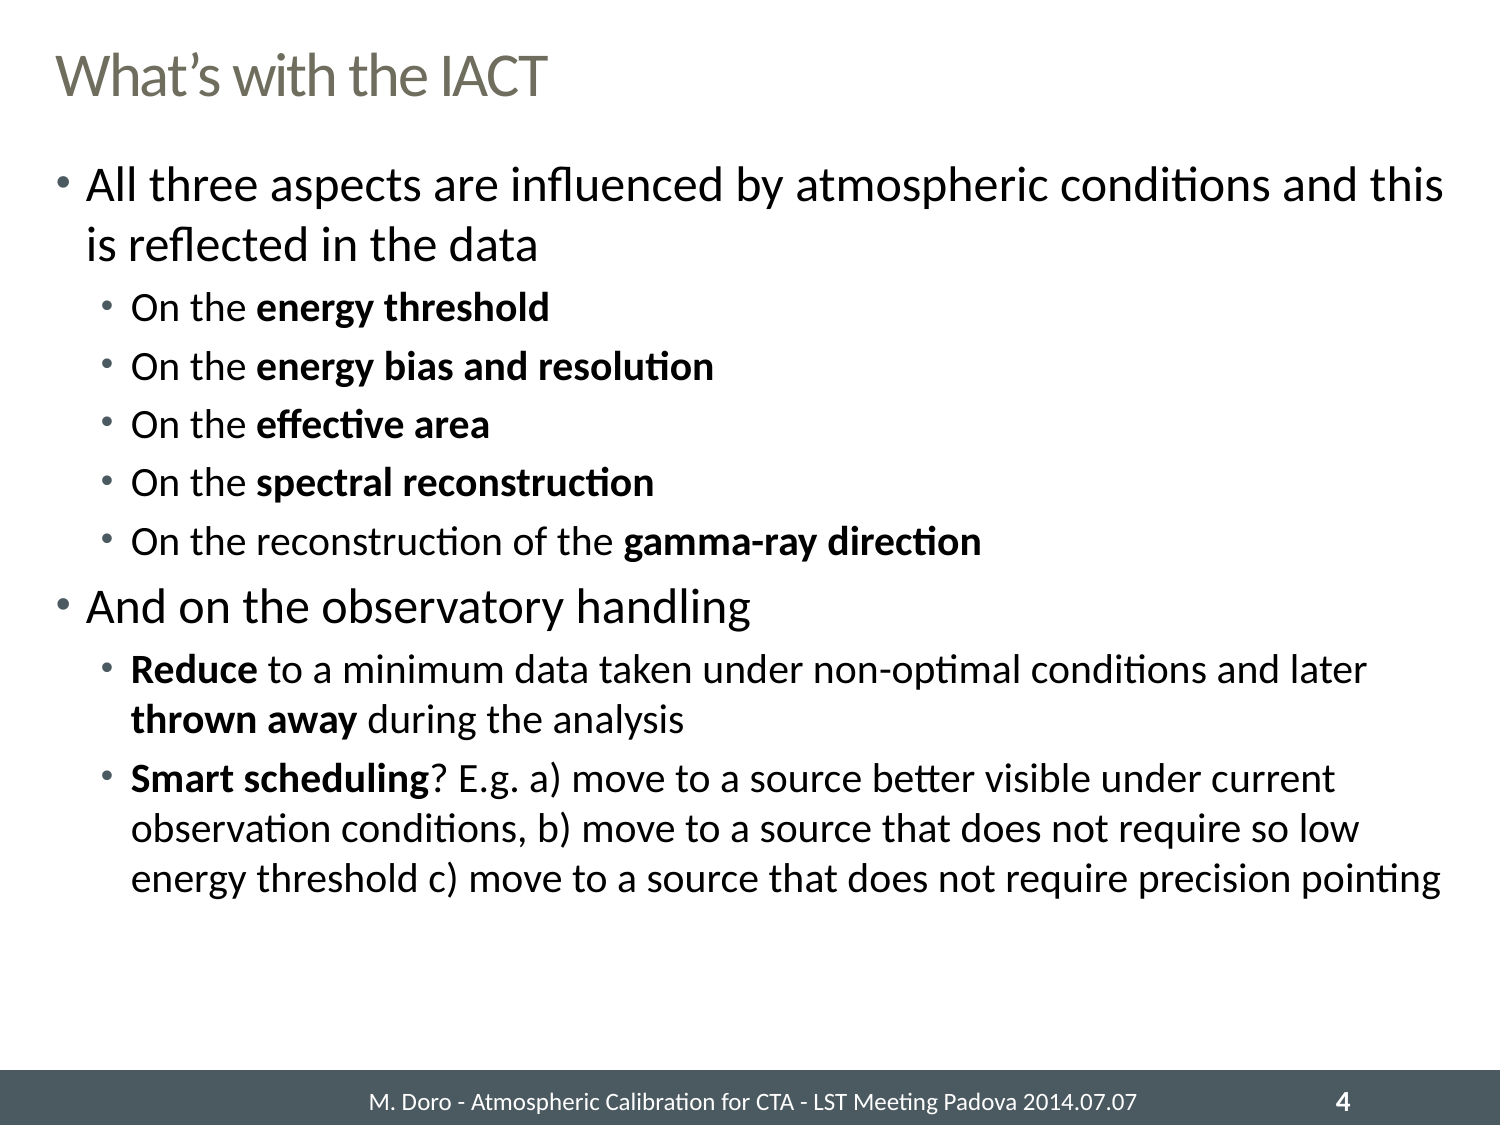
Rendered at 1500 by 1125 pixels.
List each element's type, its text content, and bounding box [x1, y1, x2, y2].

footer M. Doro - Atmospheric Calibration for CTA - LST Meeting Padova 2014.07.07 [204, 1073, 1304, 1125]
slide_number 4 [1320, 1073, 1496, 1125]
list All three aspects are influenced by atmospheric conditions and this is reflected in the data On the energy threshold On the energy bias and resolution On the effective area On the spectral reconstruction On the reconstruction of the gamma-ray direction And on the observatory handling Reduce to a minimum data taken under non-optimal conditions and later thrown away during the analysis Smart scheduling? E.g. a) move to a source better visible under current observation conditions, b) move to a source that does not require so low energy threshold c) move to a source that does not require precision pointing [40, 143, 1461, 1016]
title What’s with the IACT [40, 25, 1461, 117]
